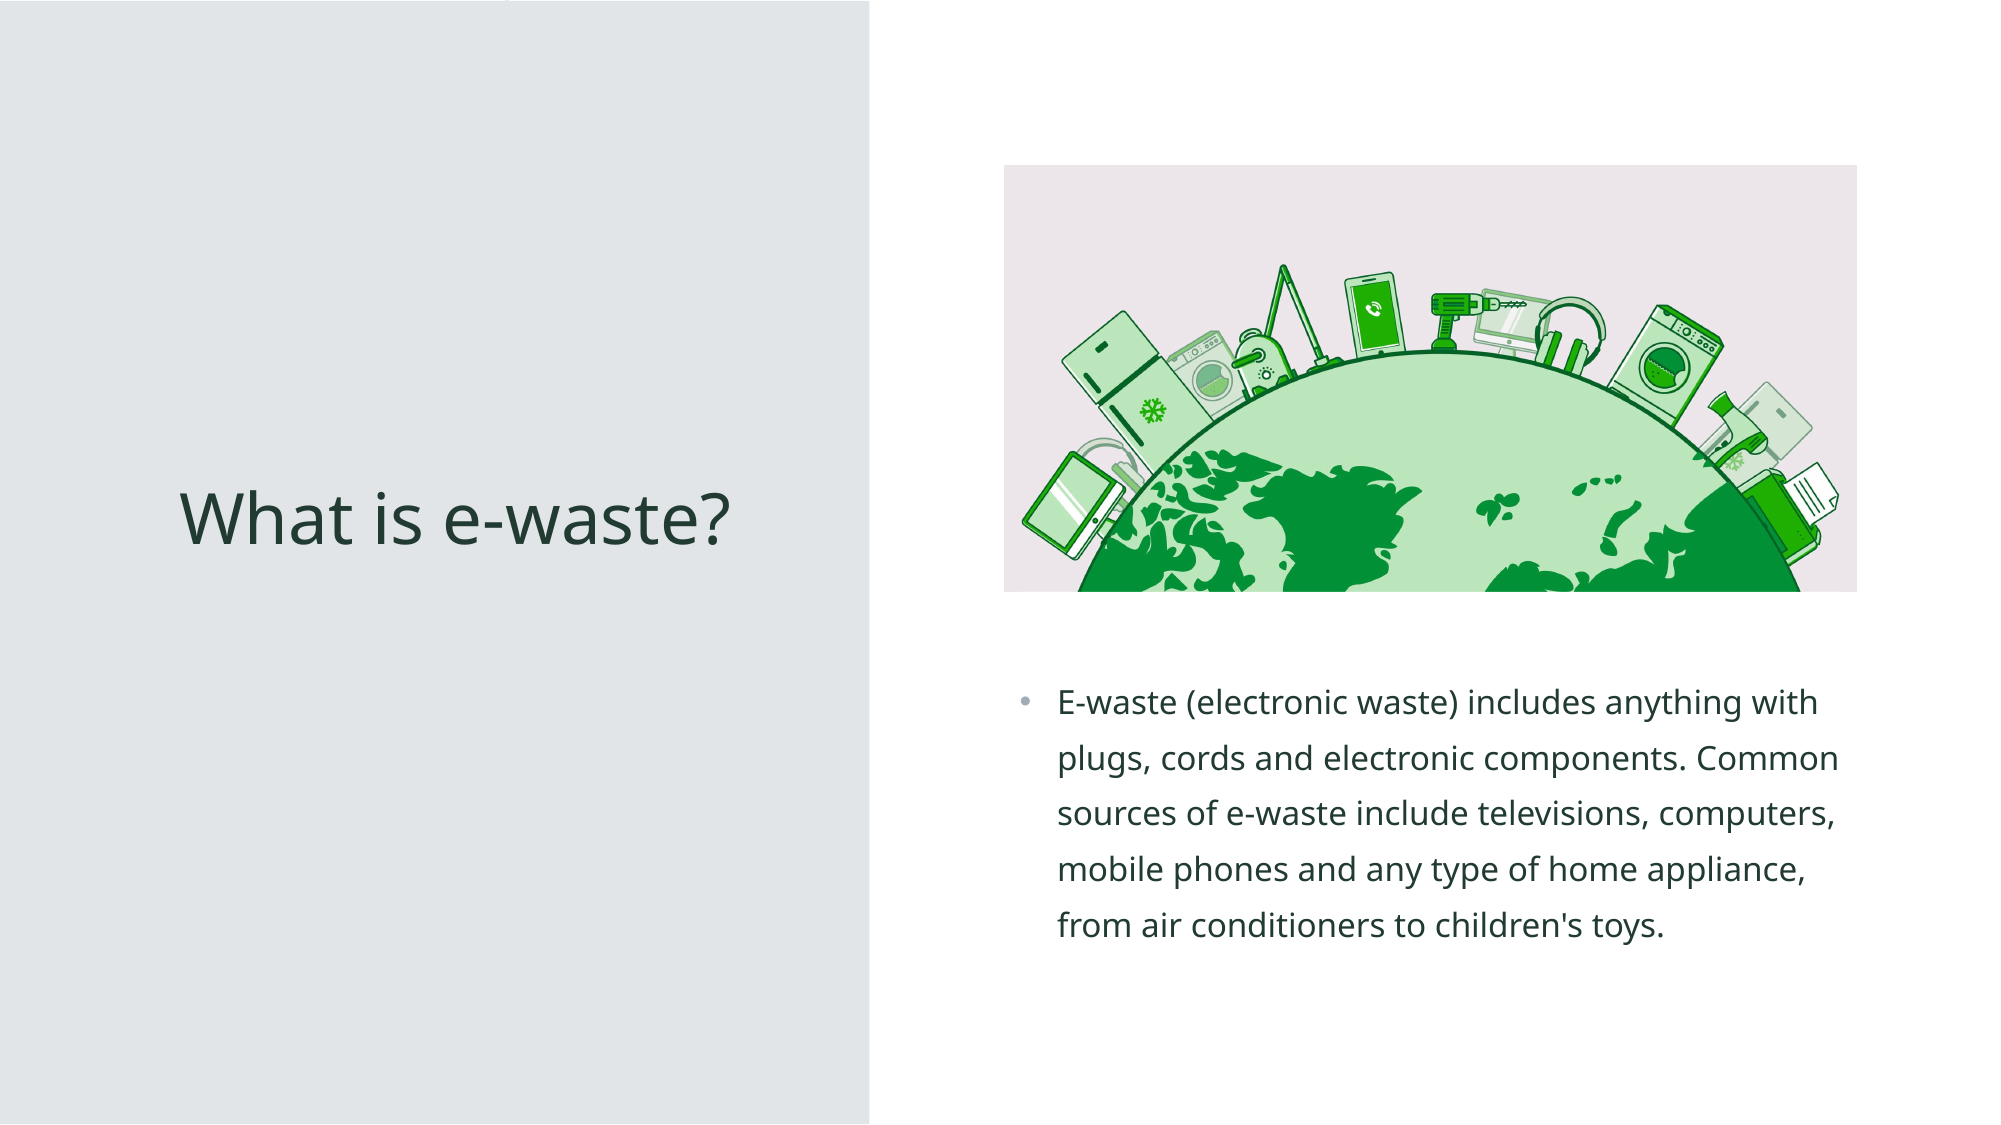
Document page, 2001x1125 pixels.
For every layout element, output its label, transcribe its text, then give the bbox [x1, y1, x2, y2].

text_box [933, 0, 2000, 1125]
list E-waste (electronic waste) includes anything with plugs, cords and electronic components. Common sources of e-waste include televisions, computers, mobile phones and any type of home appliance, from air conditioners to children's toys. [1004, 657, 1857, 1012]
title What is e-waste? [0, 0, 933, 1125]
picture [1004, 165, 1857, 592]
